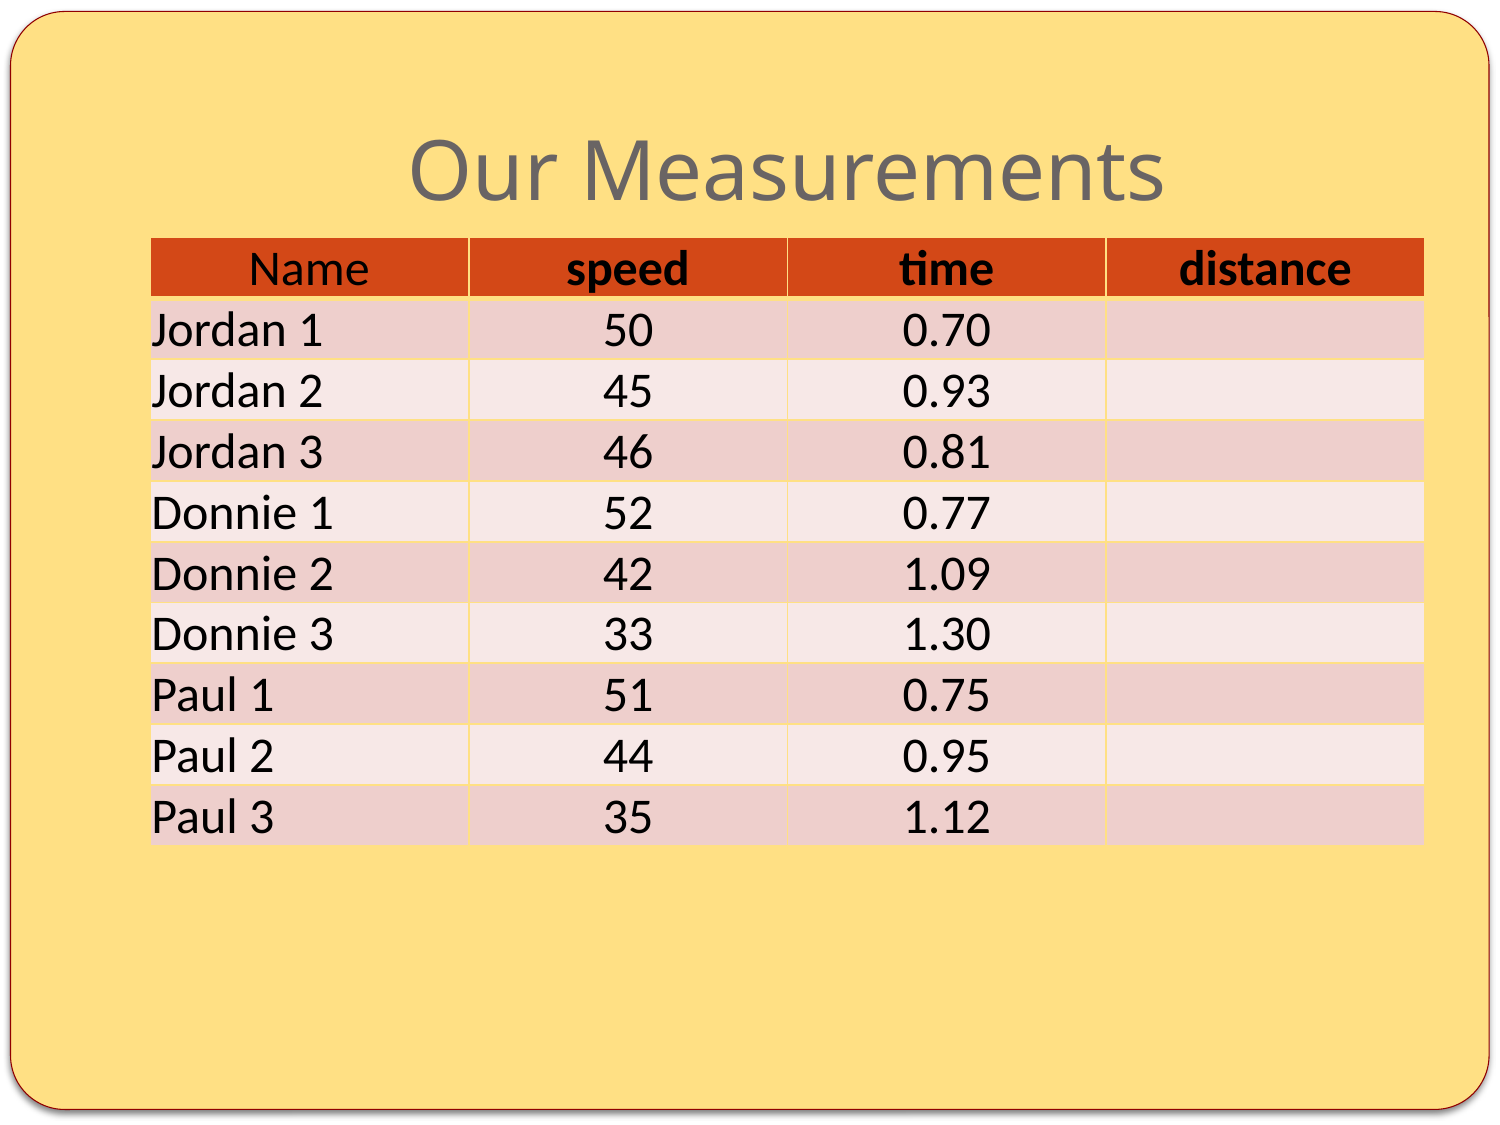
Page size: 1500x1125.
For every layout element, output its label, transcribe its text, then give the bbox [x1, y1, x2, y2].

table_cell 1.12 [788, 786, 1105, 845]
table_cell [1107, 543, 1424, 602]
table_cell [1107, 725, 1424, 784]
table_cell 51 [470, 664, 787, 723]
table_cell 45 [470, 360, 787, 419]
table_cell Jordan 2 [151, 360, 468, 419]
table_cell 1.30 [788, 603, 1105, 662]
table_header time [788, 238, 1105, 296]
table_cell 0.93 [788, 360, 1105, 419]
table_cell 0.81 [788, 421, 1105, 480]
table_cell 50 [470, 301, 787, 358]
table_cell 52 [470, 482, 787, 541]
table_cell [1107, 360, 1424, 419]
table_cell Paul 3 [151, 786, 468, 845]
table_cell Donnie 1 [151, 482, 468, 541]
table_cell Donnie 3 [151, 603, 468, 662]
table_cell [1107, 664, 1424, 723]
table_cell 33 [470, 603, 787, 662]
table_cell 42 [470, 543, 787, 602]
table_cell [1107, 603, 1424, 662]
table_cell [1107, 421, 1424, 480]
table_cell 44 [470, 725, 787, 784]
table_cell [1107, 786, 1424, 845]
table_cell 1.09 [788, 543, 1105, 602]
table_cell 0.75 [788, 664, 1105, 723]
table_cell Donnie 2 [151, 543, 468, 602]
table_header distance [1107, 238, 1424, 296]
table_header Name [151, 238, 468, 296]
table_cell Paul 2 [151, 725, 468, 784]
table_cell 0.70 [788, 301, 1105, 358]
table_cell 0.77 [788, 482, 1105, 541]
table_cell [1107, 482, 1424, 541]
table_cell [1107, 301, 1424, 358]
title Our Measurements [150, 45, 1425, 233]
table_cell Jordan 1 [151, 301, 468, 358]
table_cell Jordan 3 [151, 421, 468, 480]
table_cell 0.95 [788, 725, 1105, 784]
table_cell 35 [470, 786, 787, 845]
table_cell Paul 1 [151, 664, 468, 723]
table_header speed [470, 238, 787, 296]
table_cell 46 [470, 421, 787, 480]
